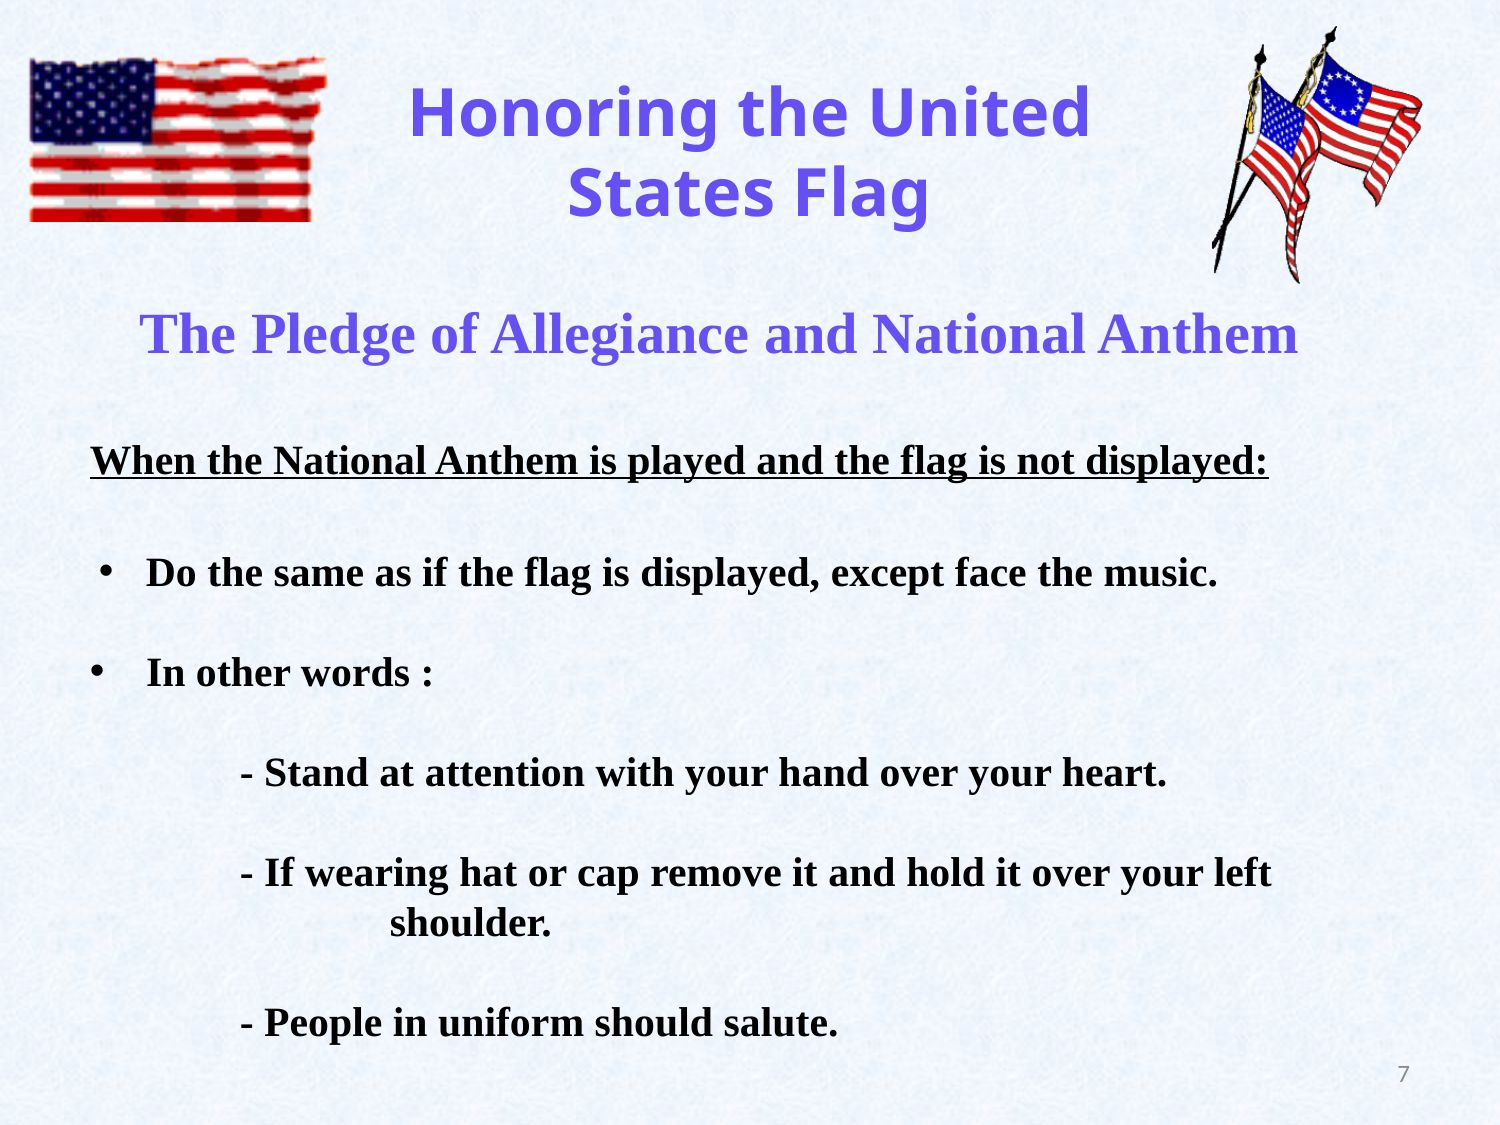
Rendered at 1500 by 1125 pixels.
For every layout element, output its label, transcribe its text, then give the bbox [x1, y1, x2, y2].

picture [24, 49, 338, 223]
text_box Do the same as if the flag is displayed, except face the music. [84, 537, 1235, 603]
slide_number 7 [1074, 1042, 1425, 1103]
text_box The Pledge of Allegiance and National Anthem [124, 287, 1338, 373]
text_box In other words : - Stand at attention with your hand over your heart. - If wearing hat or cap remove it and hold it over your left shoulder. - People in uniform should salute. [74, 637, 1438, 1103]
picture [1212, 24, 1424, 287]
text_box Honoring the United States Flag [362, 62, 1138, 238]
text_box When the National Anthem is played and the flag is not displayed: [75, 425, 1388, 490]
